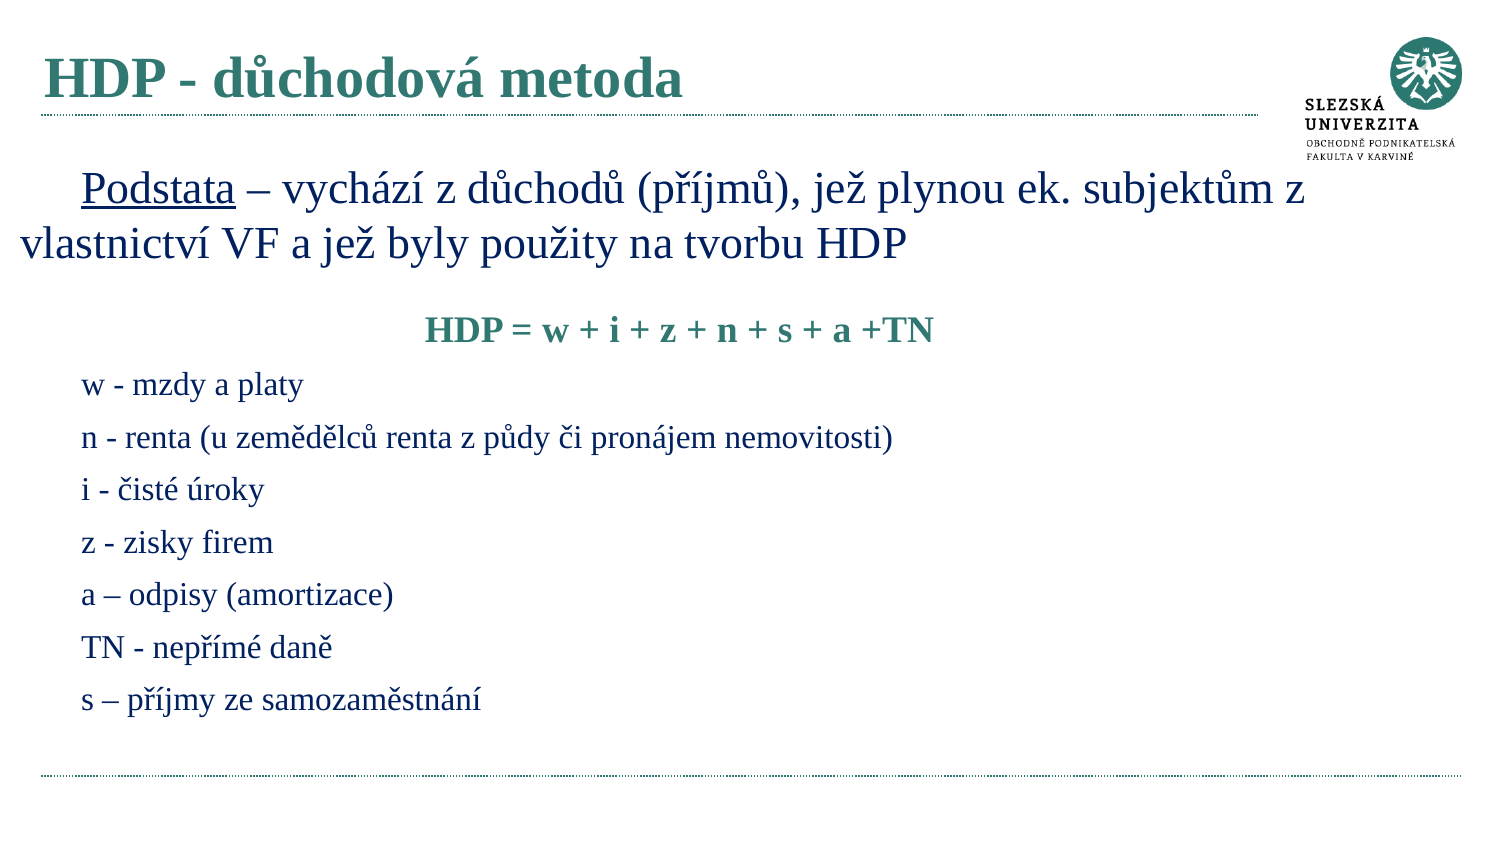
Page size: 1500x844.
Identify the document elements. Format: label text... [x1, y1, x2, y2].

picture [1305, 37, 1462, 160]
list Podstata – vychází z důchodů (příjmů), jež plynou ek. subjektům z vlastnictví VF a jež byly použity na tvorbu HDP HDP = w + i + z + n + s + a +TN w - mzdy a platy n - renta (u zemědělců renta z půdy či pronájem nemovitosti) i - čisté úroky z - zisky firem a – odpisy (amortizace) TN - nepřímé daně s – příjmy ze samozaměstnání [5, 150, 1364, 753]
title HDP - důchodová metoda [29, 32, 1282, 116]
